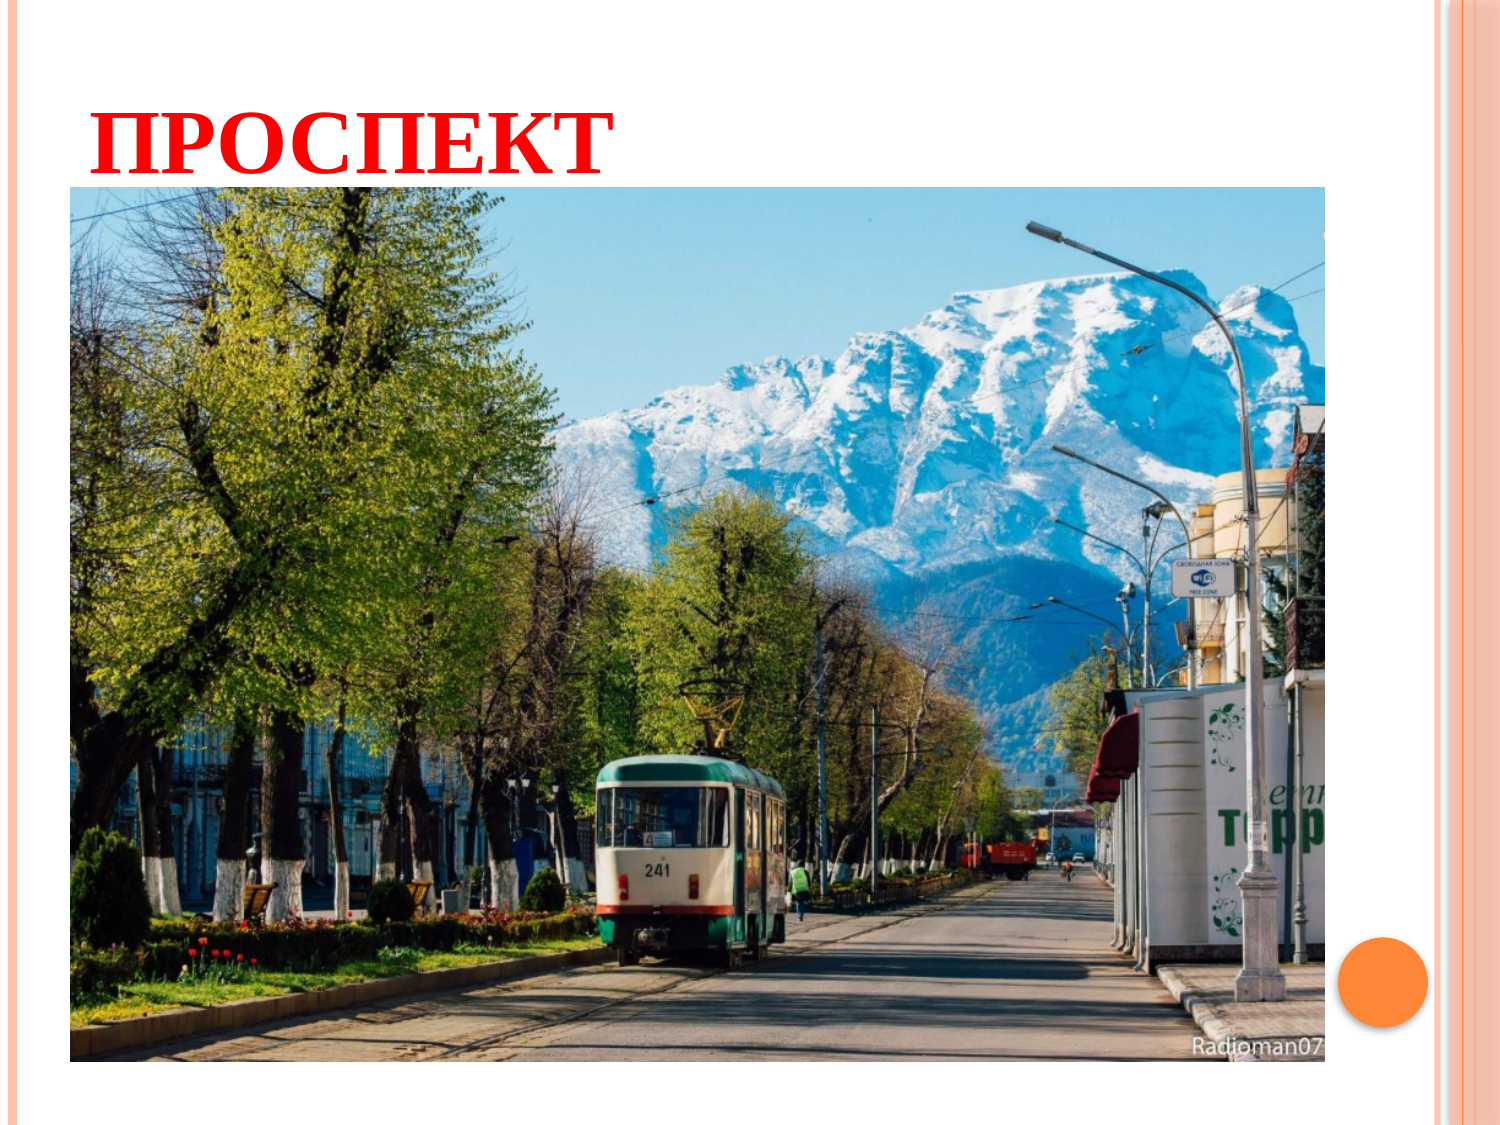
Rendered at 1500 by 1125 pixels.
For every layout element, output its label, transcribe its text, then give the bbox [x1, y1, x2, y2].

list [69, 186, 1325, 1063]
title Проспект [75, 45, 1300, 184]
